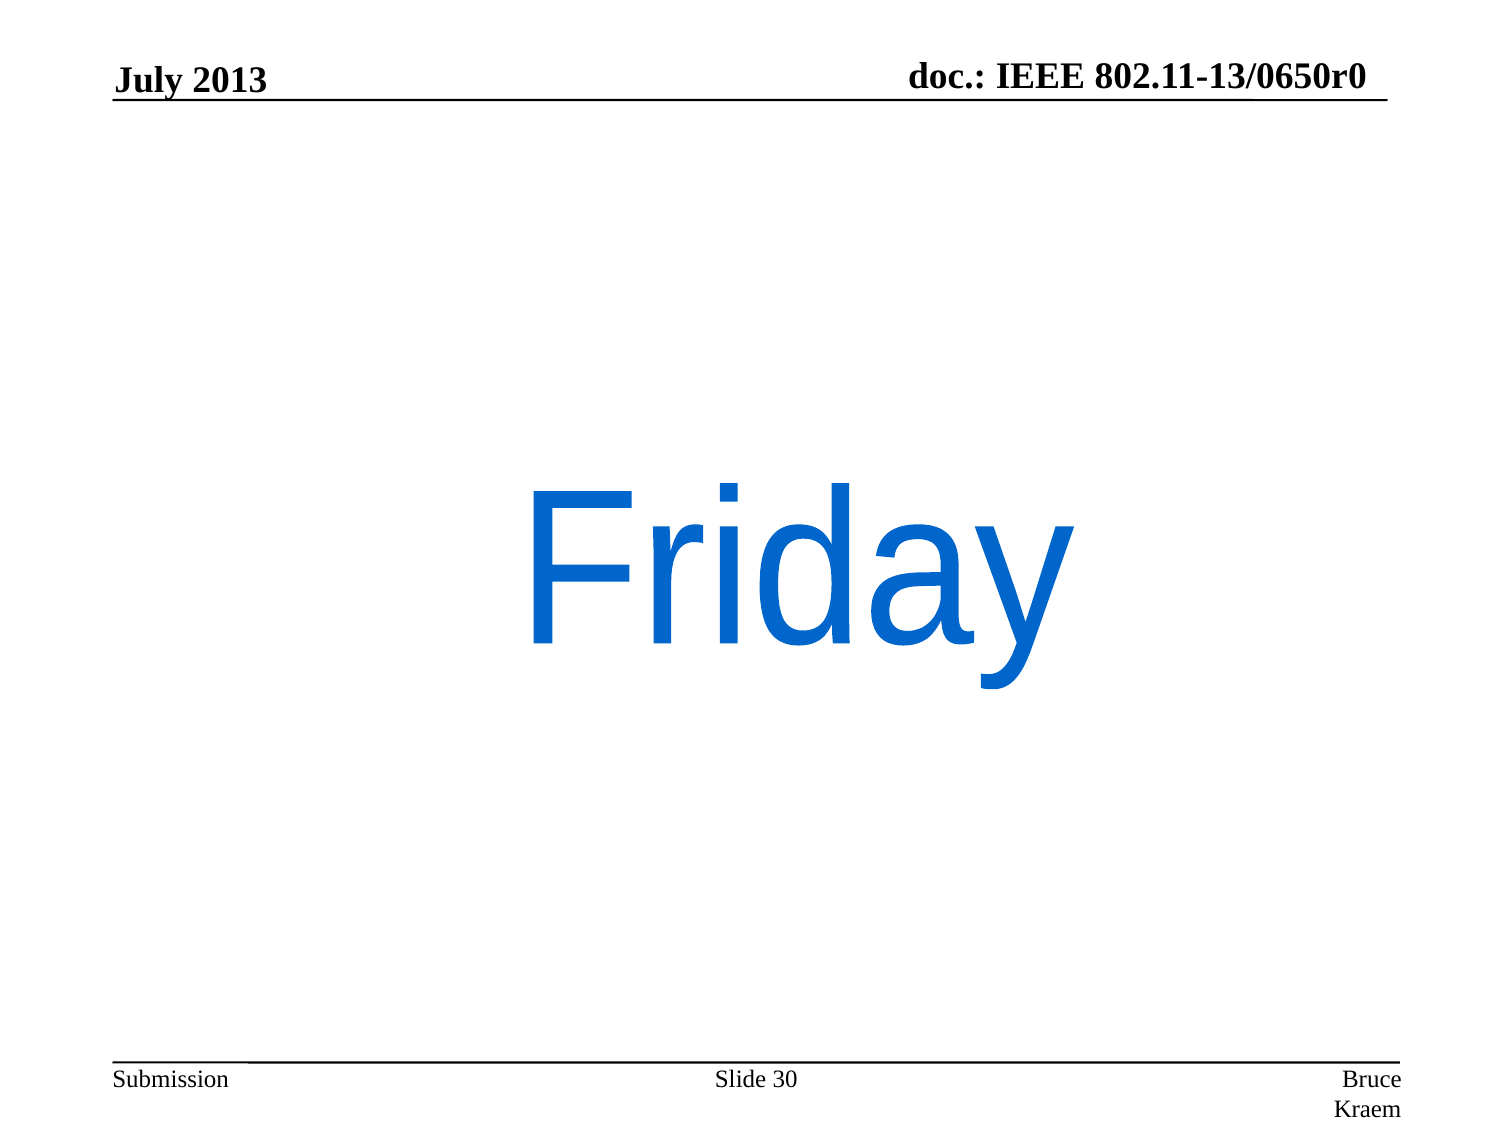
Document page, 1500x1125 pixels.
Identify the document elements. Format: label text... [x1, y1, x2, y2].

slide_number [114, 54, 366, 100]
slide_number Slide 30 [714, 1062, 798, 1093]
footer Bruce Kraemer, Marvell [1325, 1062, 1402, 1093]
